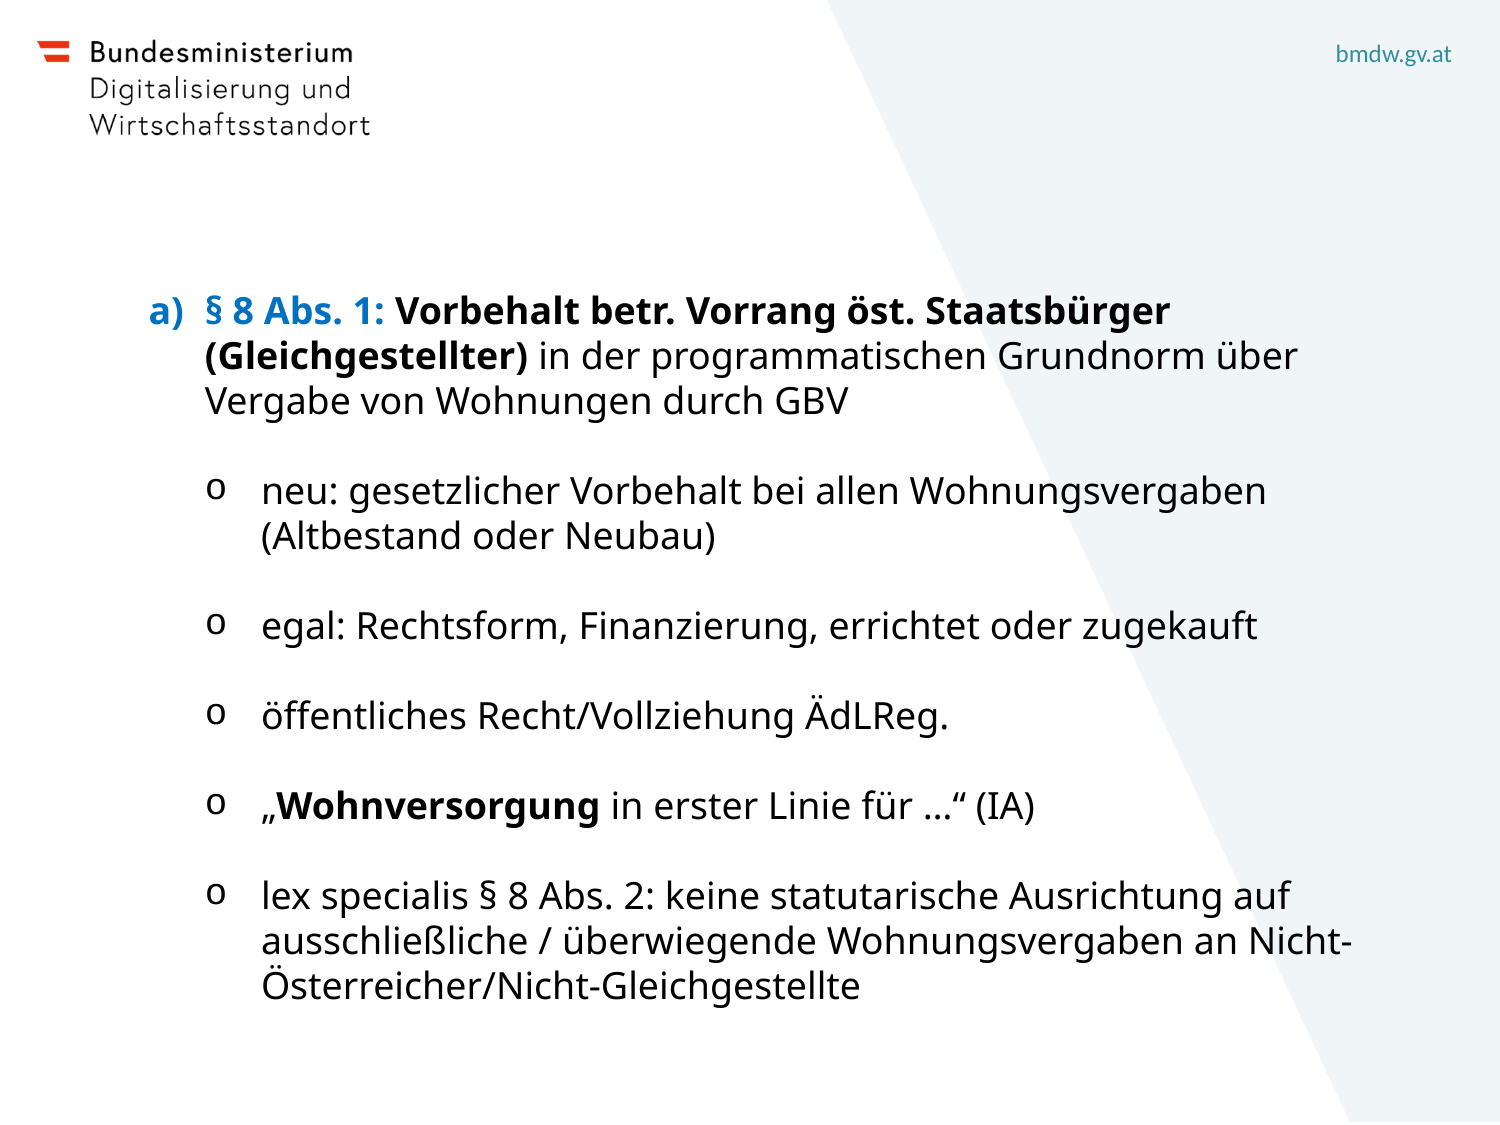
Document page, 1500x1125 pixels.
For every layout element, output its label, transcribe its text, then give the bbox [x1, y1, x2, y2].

text_box § 8 Abs. 1: Vorbehalt betr. Vorrang öst. Staatsbürger (Gleichgestellter) in der programmatischen Grundnorm über Vergabe von Wohnungen durch GBV neu: gesetzlicher Vorbehalt bei allen Wohnungsvergaben (Altbestand oder Neubau) egal: Rechtsform, Finanzierung, errichtet oder zugekauft öffentliches Recht/Vollziehung ÄdLReg. „Wohnversorgung in erster Linie für …“ (IA) lex specialis § 8 Abs. 2: keine statutarische Ausrichtung auf ausschließliche / überwiegende Wohnungsvergaben an Nicht-Österreicher/Nicht-Gleichgestellte [133, 279, 1446, 1049]
picture [0, 0, 1500, 1122]
